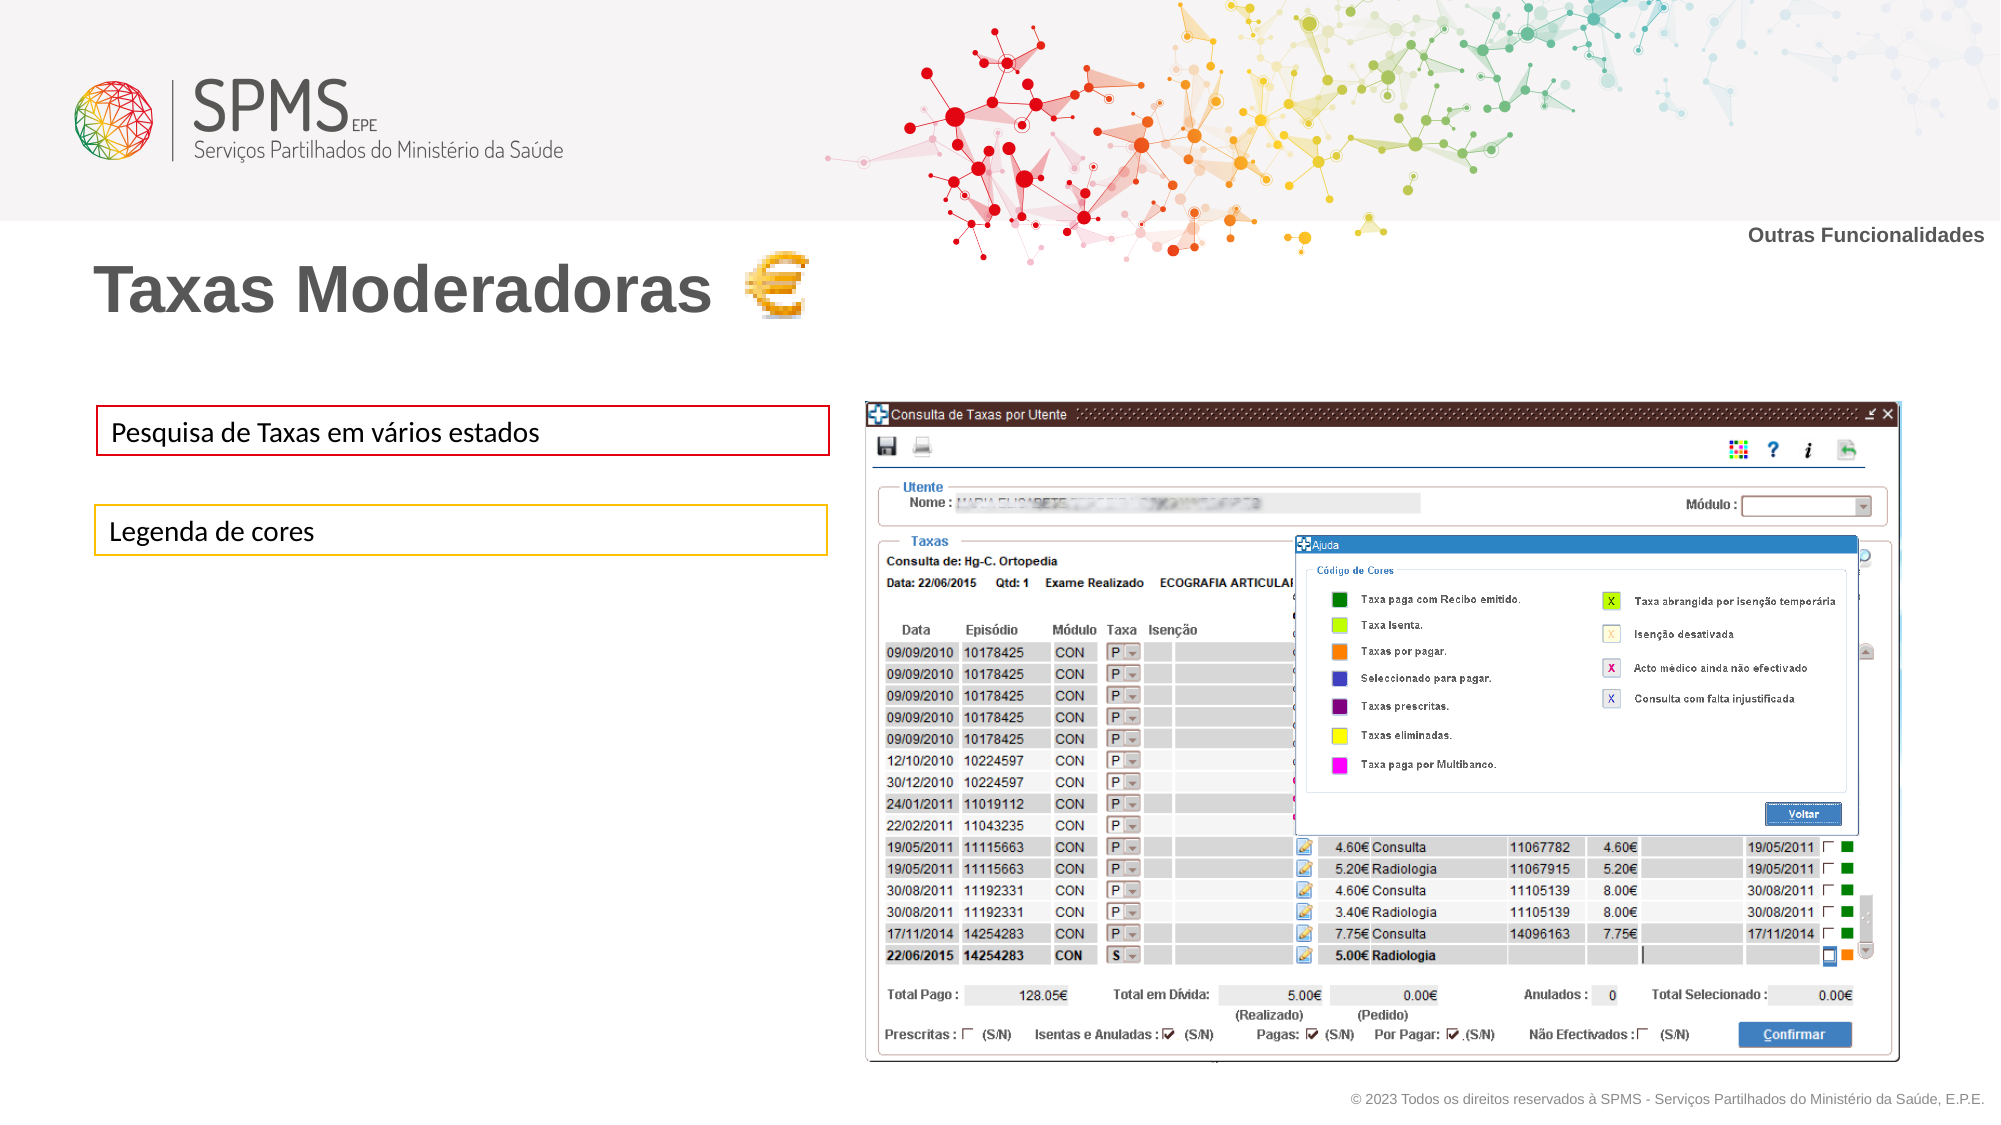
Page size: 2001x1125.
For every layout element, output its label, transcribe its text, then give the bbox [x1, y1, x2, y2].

text_box Taxas Moderadoras [78, 247, 1481, 357]
text_box Pesquisa de Taxas em vários estados [96, 405, 830, 456]
text_box © 2023 Todos os direitos reservados à SPMS - Serviços Partilhados do Ministério da Saúde, E.P.E. [977, 1068, 2000, 1125]
picture [0, 0, 2000, 325]
picture [865, 401, 1902, 1063]
text_box Outras Funcionalidades [1501, 204, 2000, 264]
text_box Legenda de cores [94, 504, 828, 556]
